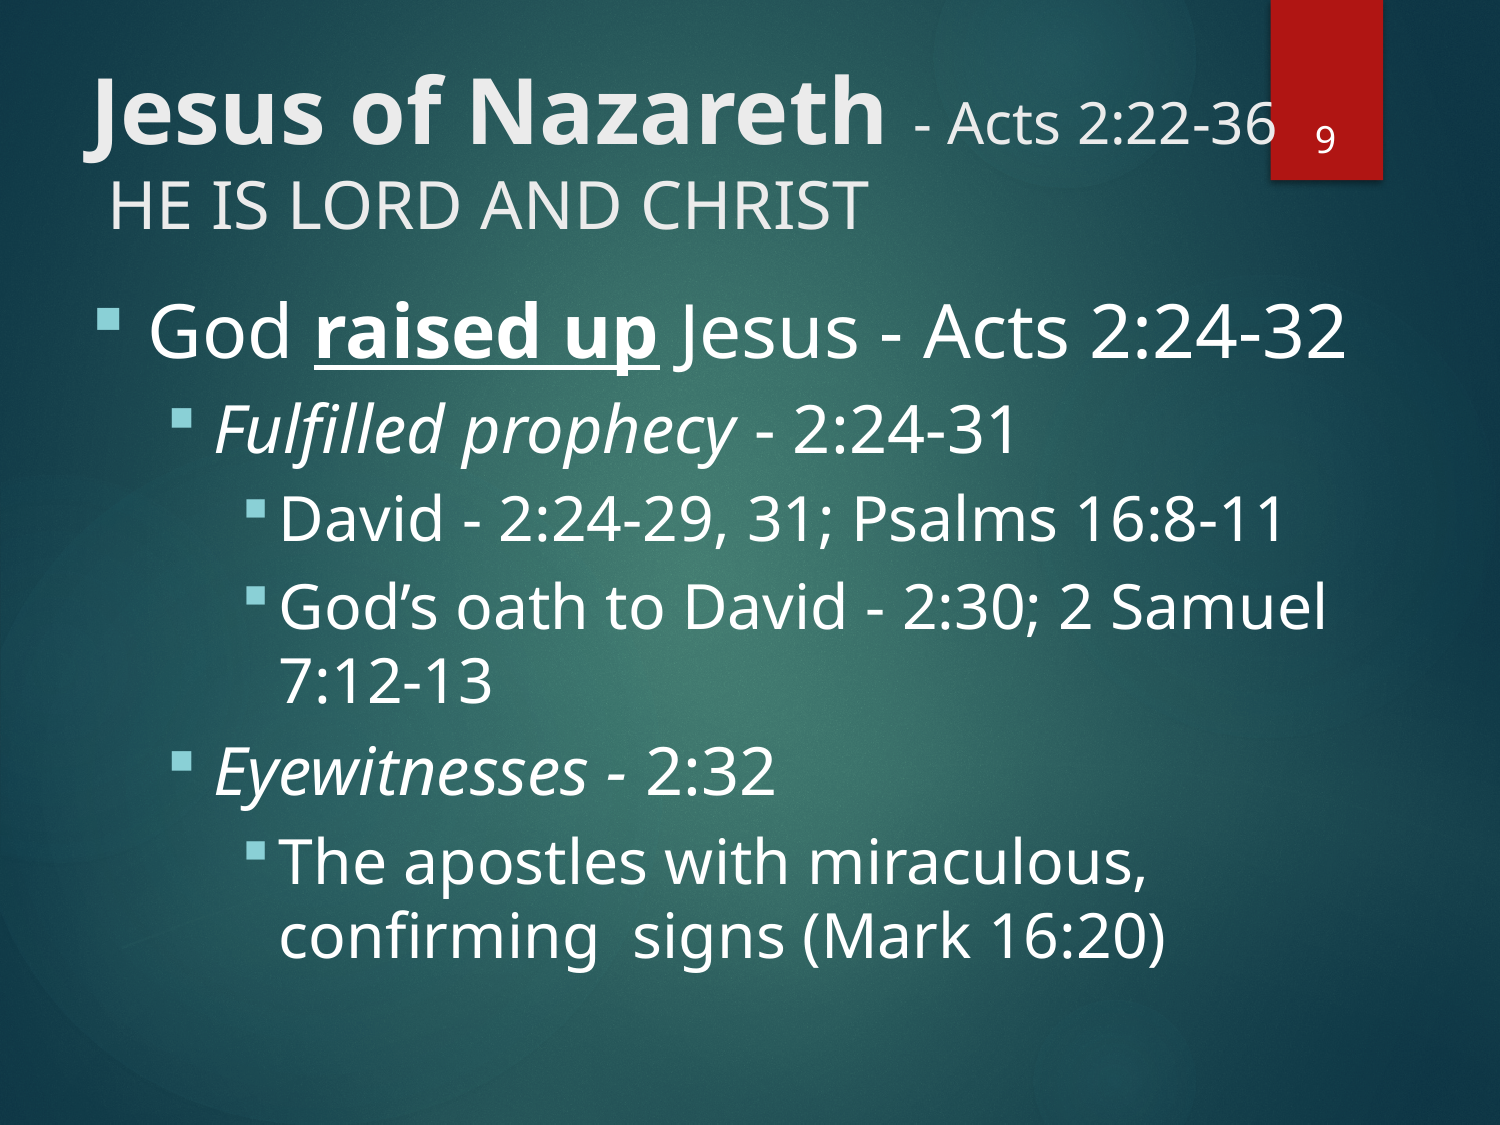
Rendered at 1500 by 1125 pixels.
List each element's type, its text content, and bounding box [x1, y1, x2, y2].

title Jesus of Nazareth - Acts 2:22-36 He is Lord and Christ [75, 45, 1425, 263]
list God raised up Jesus - Acts 2:24-32 Fulfilled prophecy - 2:24-31 David - 2:24-29, 31; Psalms 16:8-11 God’s oath to David - 2:30; 2 Samuel 7:12-13 Eyewitnesses - 2:32 The apostles with miraculous, confirming signs (Mark 16:20) [76, 276, 1500, 1040]
slide_number 9 [1273, 48, 1378, 175]
